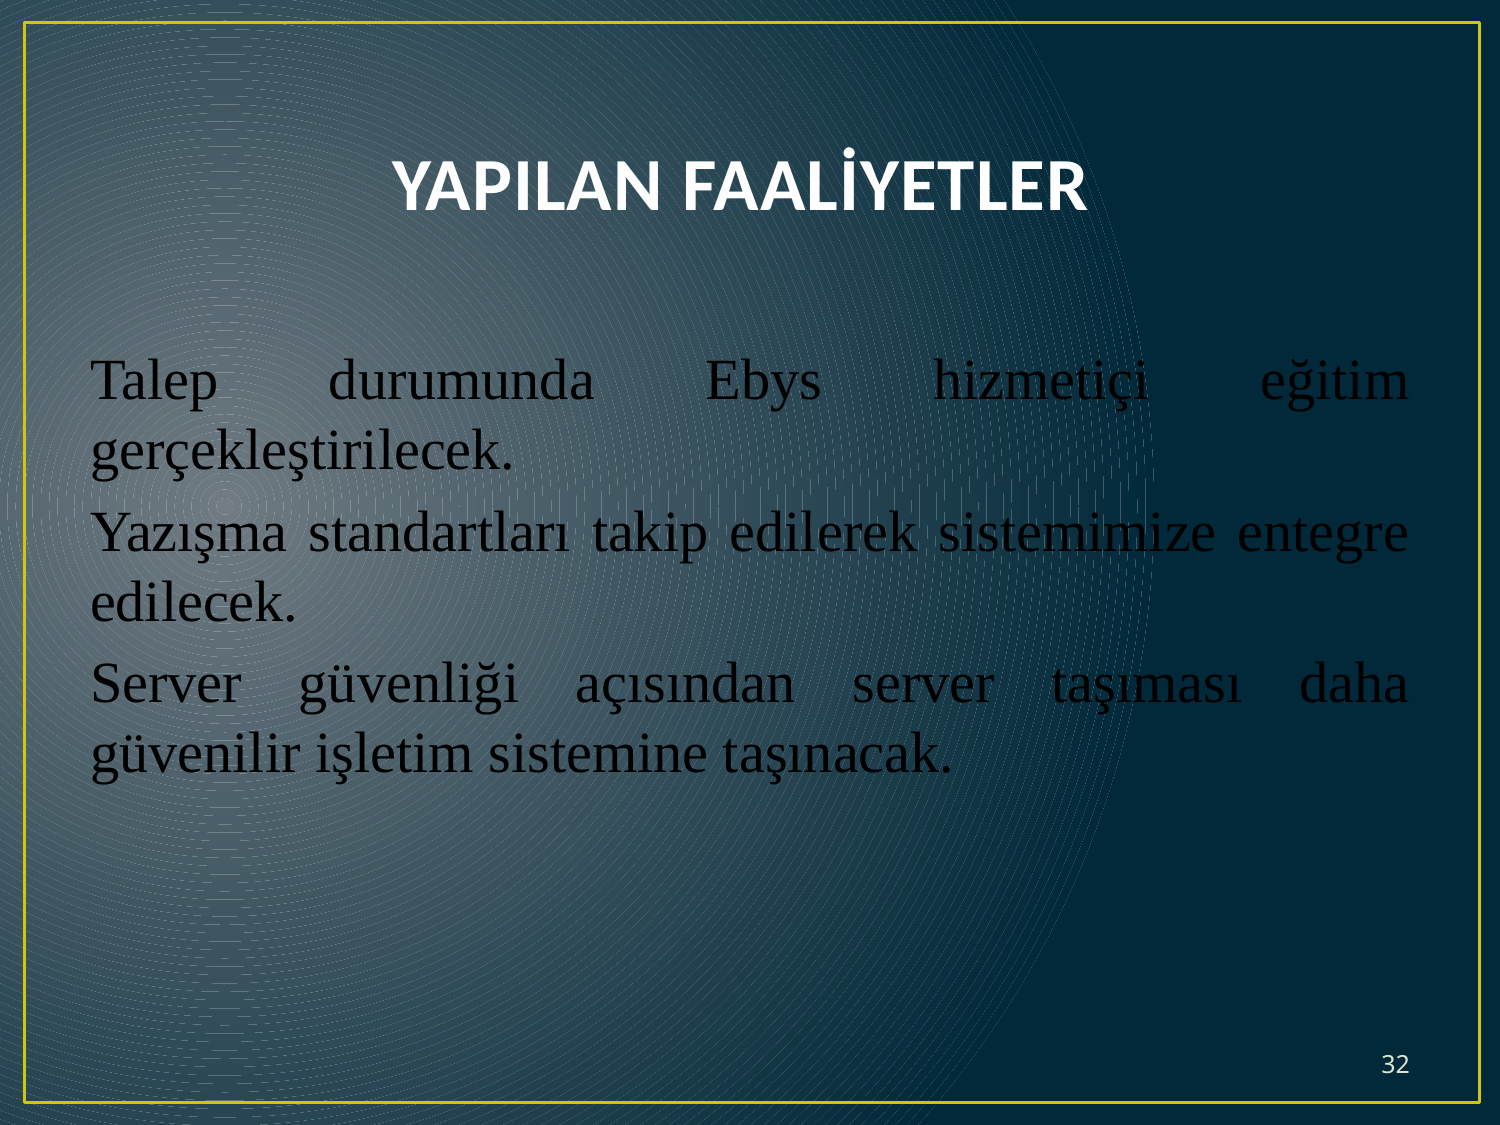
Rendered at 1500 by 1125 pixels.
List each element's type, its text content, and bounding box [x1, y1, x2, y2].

slide_number 32 [1074, 1035, 1425, 1096]
title YAPILAN FAALİYETLER [75, 45, 1425, 233]
list Talep durumunda Ebys hizmetiçi eğitim gerçekleştirilecek. Yazışma standartları takip edilerek sistemimize entegre edilecek. Server güvenliği açısından server taşıması daha güvenilir işletim sistemine taşınacak. [75, 262, 1425, 1059]
